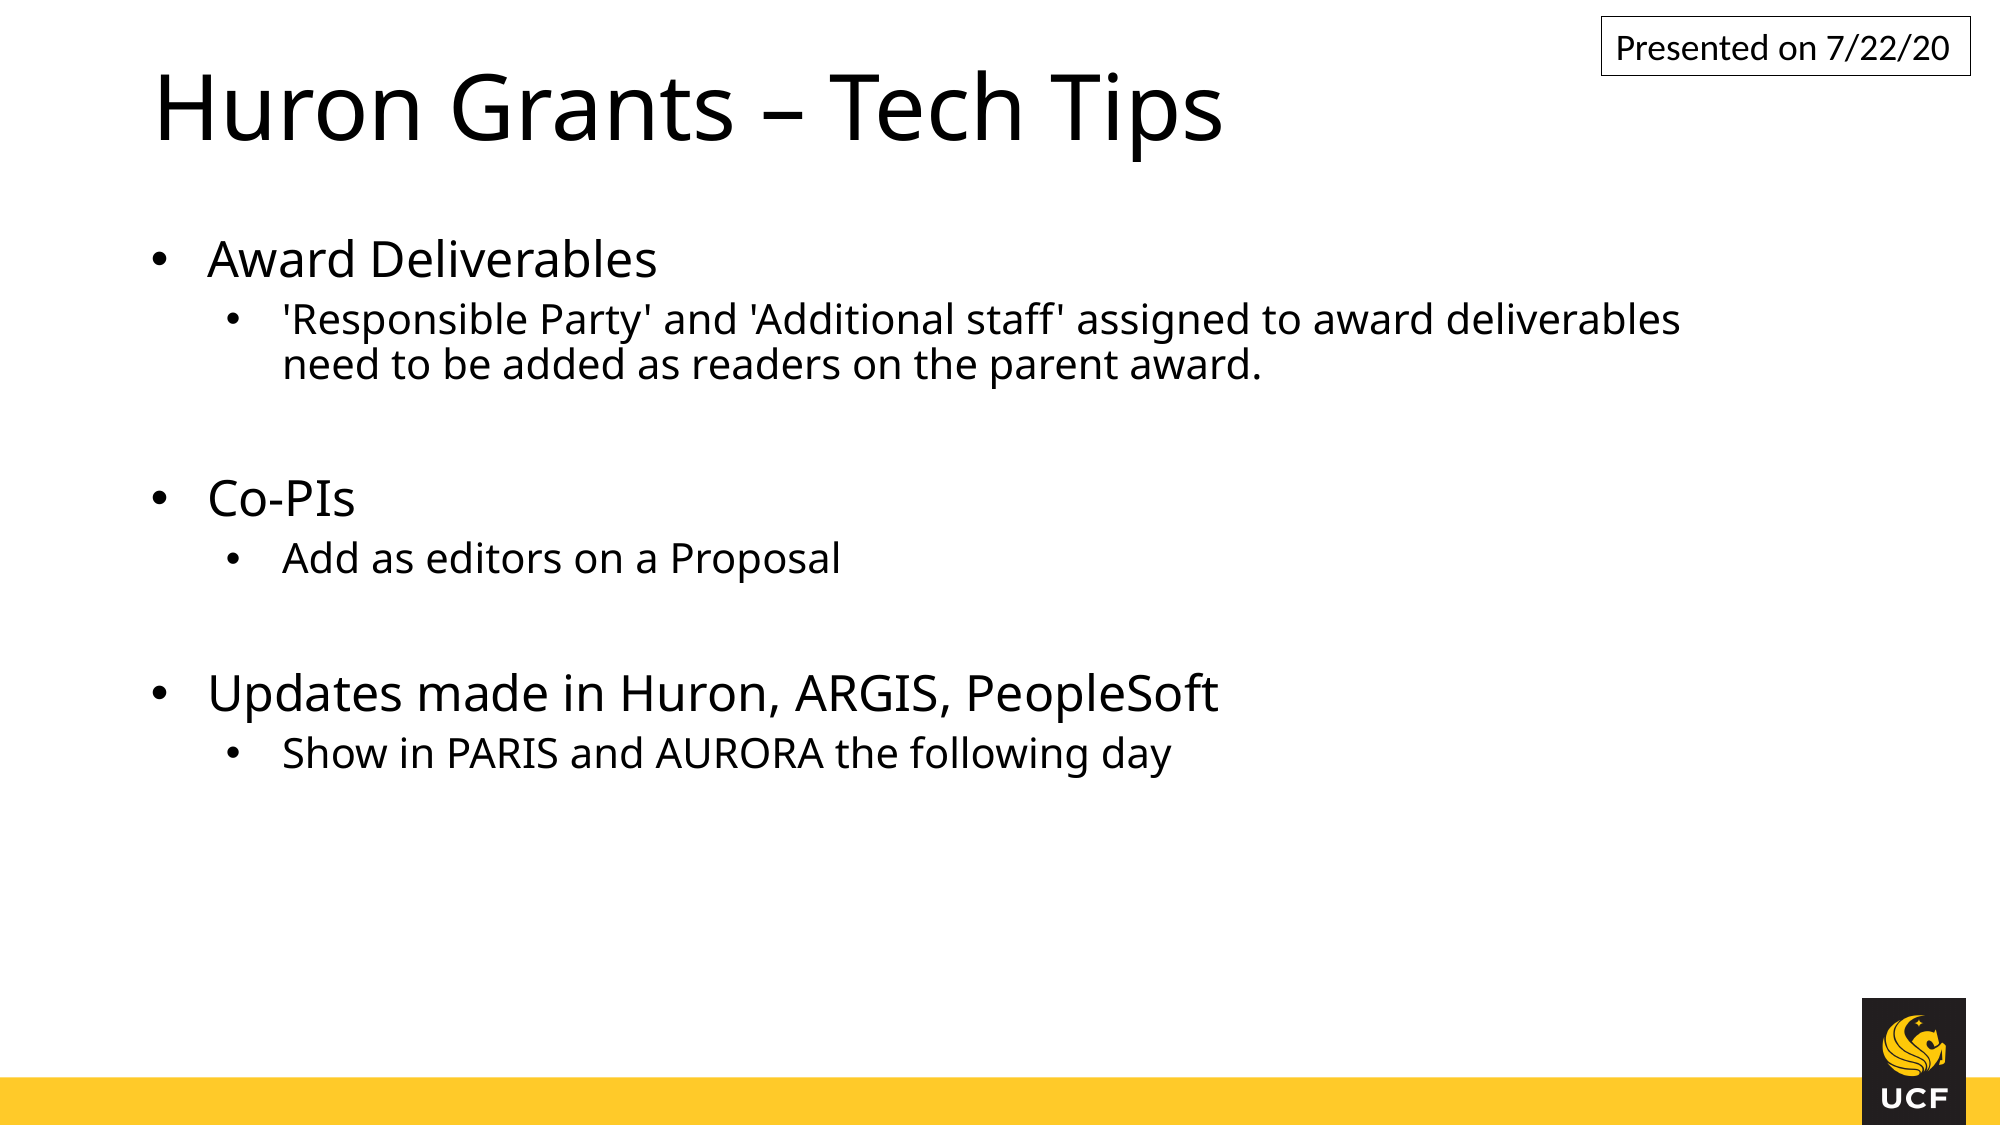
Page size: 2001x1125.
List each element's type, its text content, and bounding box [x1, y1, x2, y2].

title Huron Grants – Tech Tips [137, 59, 1863, 162]
list Award Deliverables 'Responsible Party' and 'Additional staff' assigned to award deliverables need to be added as readers on the parent award. Co-PIs Add as editors on a Proposal Updates made in Huron, ARGIS, PeopleSoft Show in PARIS and AURORA the following day [60, 226, 1786, 1002]
picture [1862, 998, 1966, 1125]
text_box Presented on 7/22/20 [1601, 16, 1971, 76]
